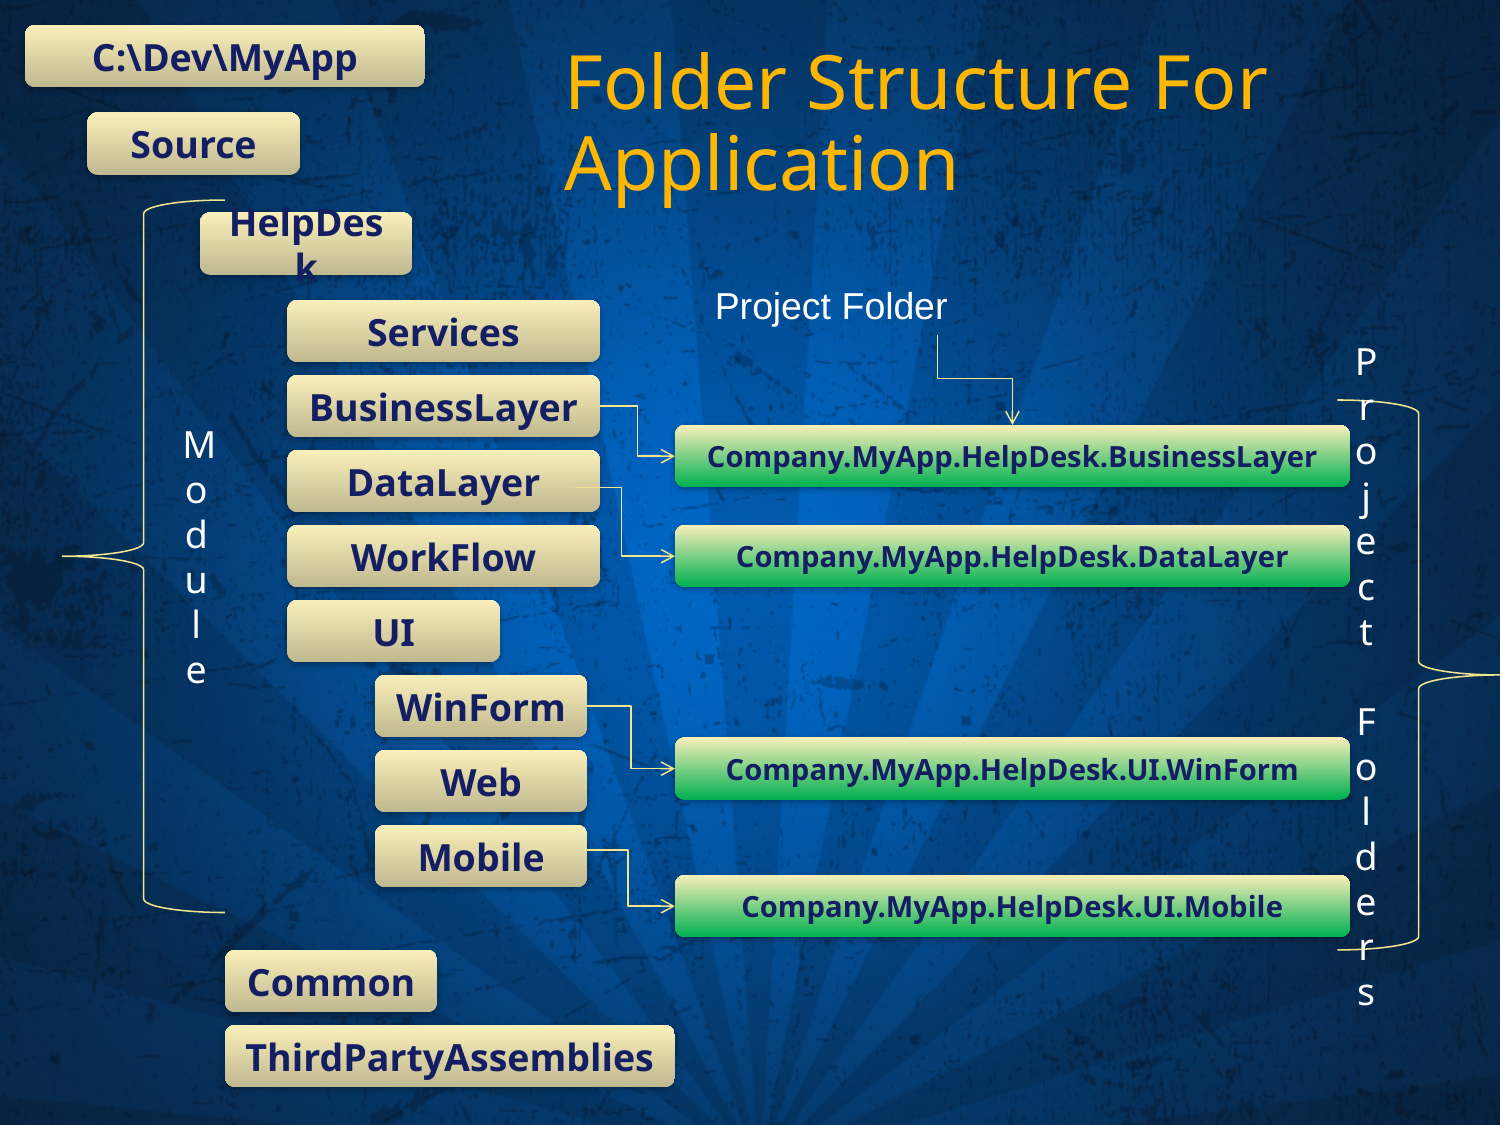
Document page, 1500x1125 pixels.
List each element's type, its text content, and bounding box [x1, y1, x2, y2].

text_box UI [287, 599, 500, 663]
text_box Folder Structure For Application [549, 37, 1438, 217]
text_box BusinessLayer [287, 374, 569, 438]
text_box Services [287, 299, 569, 363]
picture [0, 0, 1500, 1125]
text_box DataLayer [287, 449, 569, 513]
text_box Module [61, 199, 225, 914]
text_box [374, 674, 588, 888]
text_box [574, 274, 1351, 588]
text_box Project Folders [1337, 399, 1500, 951]
text_box ThirdPartyAssemblies [224, 1024, 675, 1088]
text_box HelpDesk [225, 212, 413, 275]
text_box WorkFlow [287, 524, 569, 588]
text_box C:\Dev\MyApp [24, 24, 425, 88]
text_box Source [87, 112, 300, 175]
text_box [587, 705, 1351, 938]
text_box Common [224, 949, 438, 1013]
